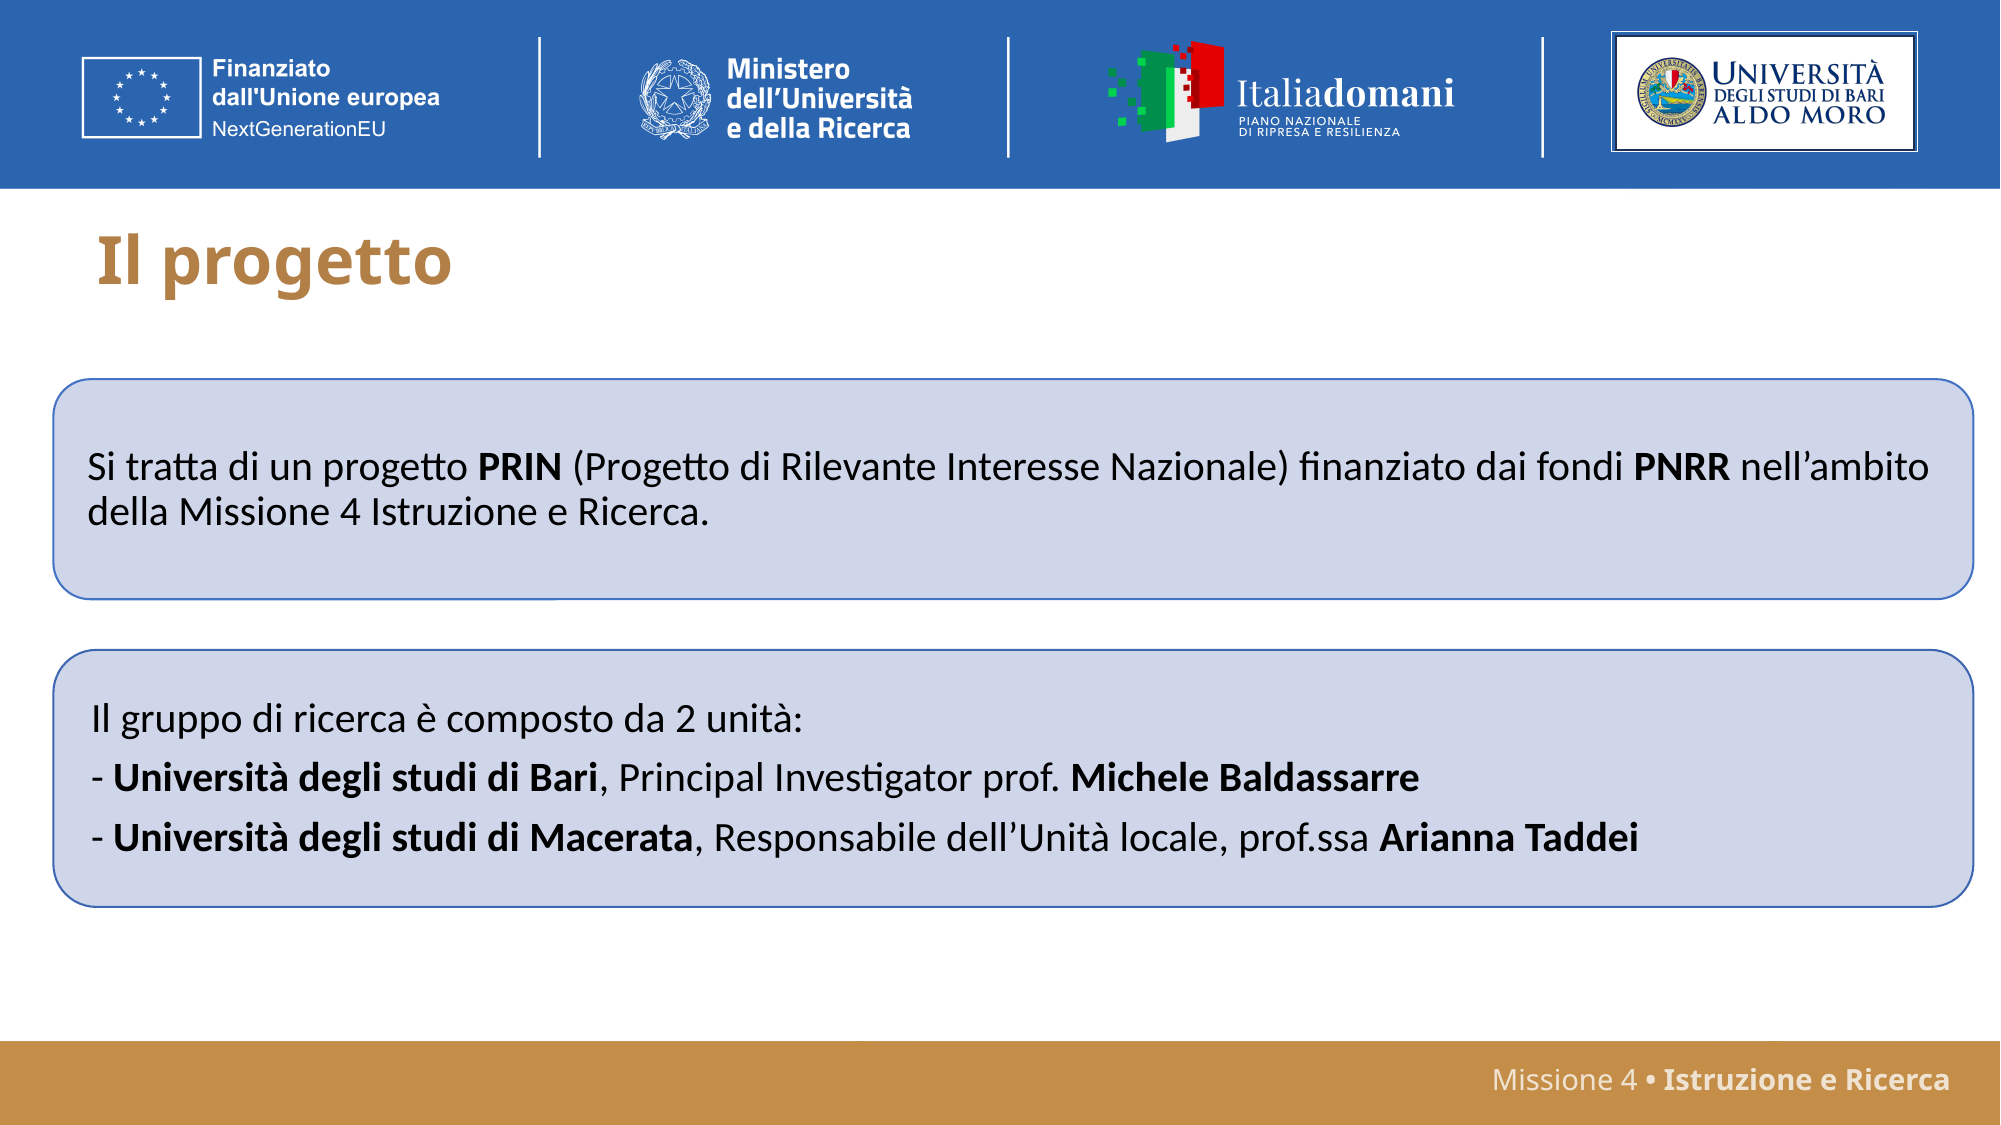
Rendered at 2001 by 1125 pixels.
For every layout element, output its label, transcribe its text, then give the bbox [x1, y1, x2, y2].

text_box [1615, 35, 1915, 151]
picture [0, 1041, 2000, 1125]
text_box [53, 312, 1974, 1085]
title Il progetto [82, 219, 1863, 312]
picture [0, 0, 2000, 196]
text_box Missione 4 • Istruzione e Ricerca [1101, 1085, 1974, 1104]
